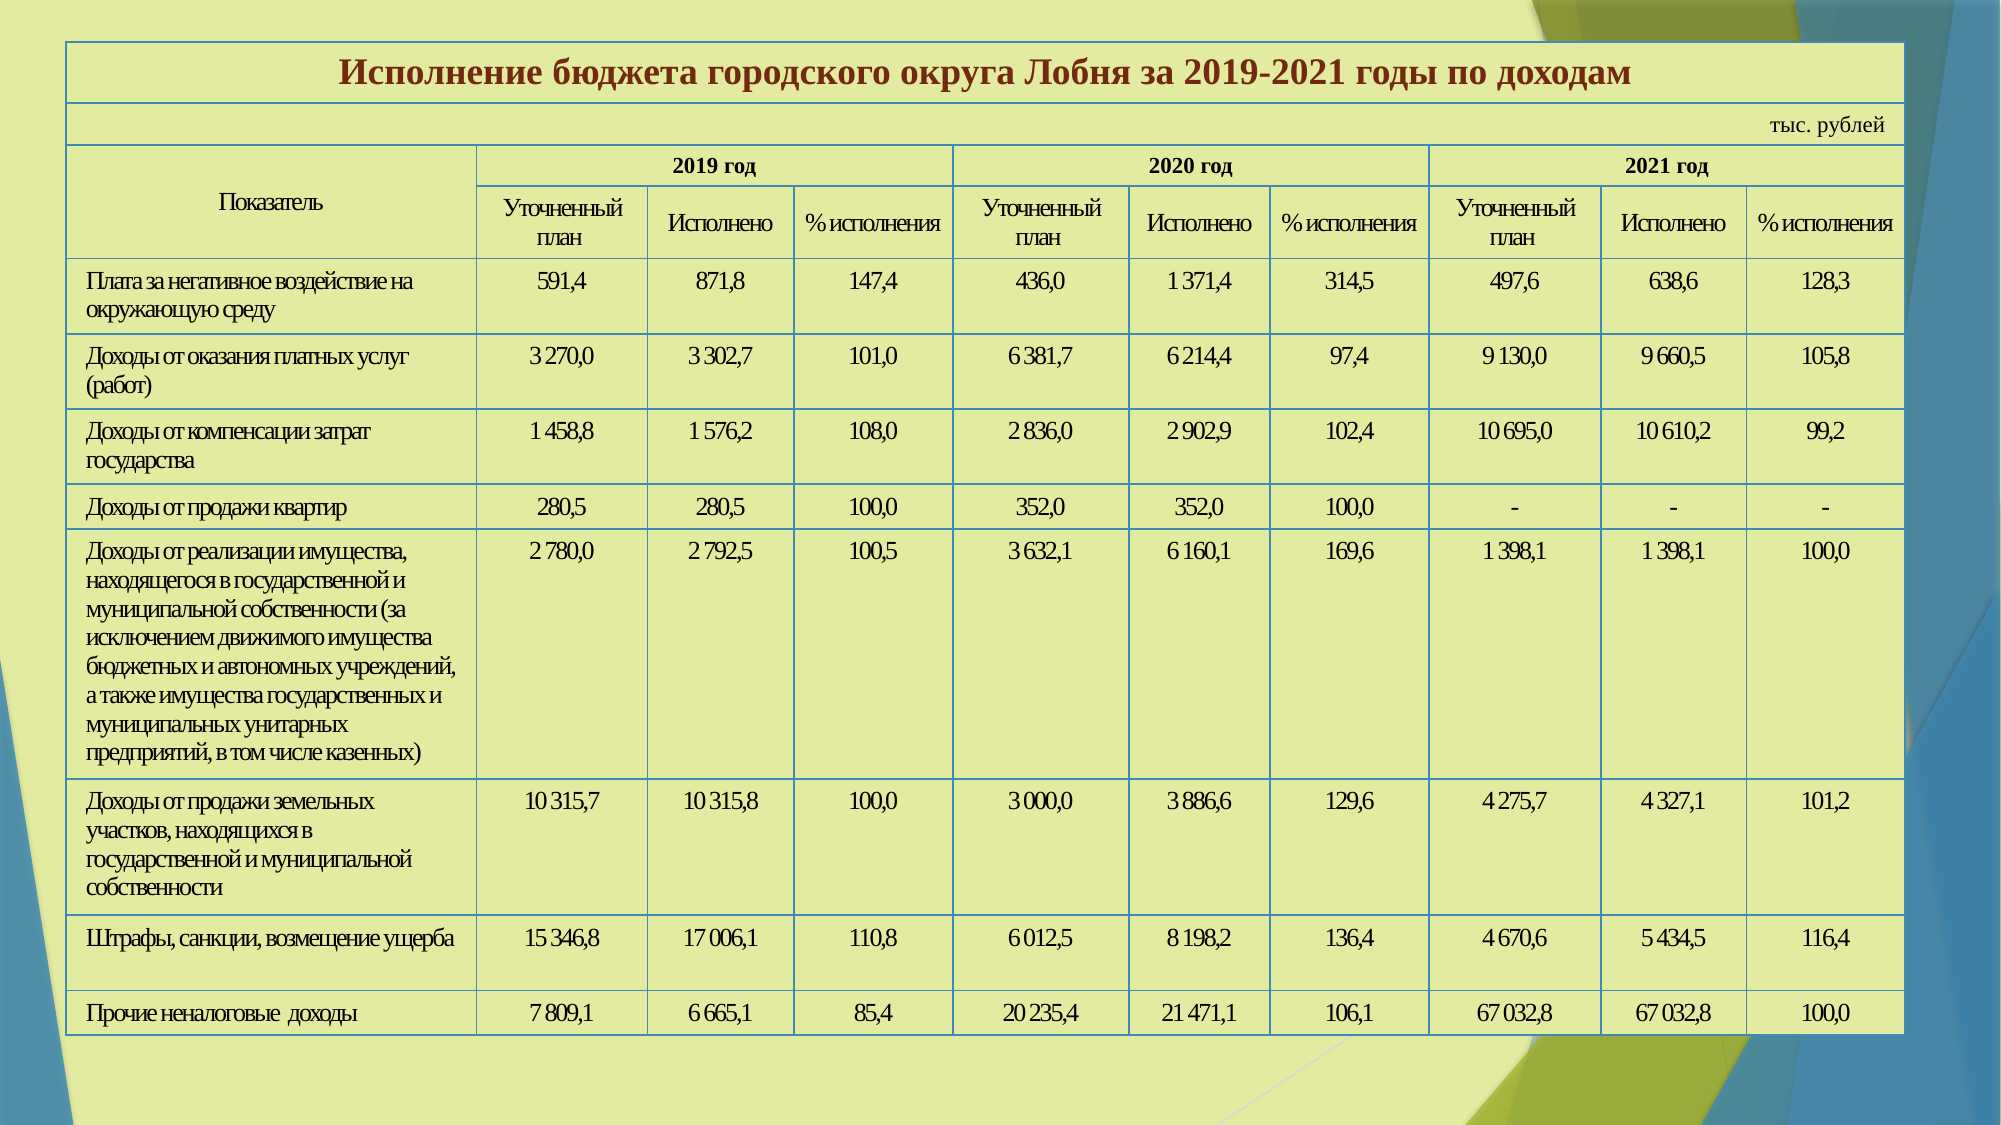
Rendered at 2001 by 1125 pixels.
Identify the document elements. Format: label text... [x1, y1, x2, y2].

table_cell - [1430, 485, 1600, 528]
table_header Исполнение бюджета городского округа Лобня за 2019-2021 годы по доходам [67, 43, 1904, 102]
table_cell 1 576,2 [648, 410, 793, 483]
table_cell 280,5 [477, 485, 647, 528]
table_cell 280,5 [648, 485, 793, 528]
table_cell Уточненный план [954, 187, 1128, 258]
table_cell 101,2 [1747, 780, 1904, 914]
table_cell Штрафы, санкции, возмещение ущерба [67, 916, 476, 990]
table_cell 85,4 [795, 991, 952, 1034]
table_cell Плата за негативное воздействие на окружающую среду [67, 259, 476, 333]
table_cell 99,2 [1747, 410, 1904, 483]
table_cell 497,6 [1430, 259, 1600, 333]
table_cell 6 665,1 [648, 991, 793, 1034]
table_cell Исполнено [648, 187, 793, 258]
table_cell 128,3 [1747, 259, 1904, 333]
table_cell 20 235,4 [954, 991, 1128, 1034]
table_cell Доходы от оказания платных услуг (работ) [67, 335, 476, 408]
table_cell 10 315,7 [477, 780, 647, 914]
table_cell 352,0 [1130, 485, 1269, 528]
table_cell 1 458,8 [477, 410, 647, 483]
table_cell - [1602, 485, 1746, 528]
table_cell 3 000,0 [954, 780, 1128, 914]
table_cell 6 381,7 [954, 335, 1128, 408]
table_cell 3 270,0 [477, 335, 647, 408]
table_cell 1 398,1 [1430, 530, 1600, 778]
table_cell % исполнения [1747, 187, 1904, 258]
table_cell 4 670,6 [1430, 916, 1600, 990]
table_cell 100,0 [1747, 530, 1904, 778]
table_cell 8 198,2 [1130, 916, 1269, 990]
table_cell 15 346,8 [477, 916, 647, 990]
table_cell 1 371,4 [1130, 259, 1269, 333]
table_cell 2 902,9 [1130, 410, 1269, 483]
table_cell Прочие неналоговые доходы [67, 991, 476, 1034]
table_cell 2021 год [1430, 146, 1904, 185]
table_cell 3 302,7 [648, 335, 793, 408]
table_cell 102,4 [1271, 410, 1428, 483]
table_cell Доходы от реализации имущества, находящегося в государственной и муниципальной собственности (за исключением движимого имущества бюджетных и автономных учреждений, а также имущества государственных и муниципальных унитарных предприятий, в том числе казенных) [67, 530, 476, 778]
table_cell 110,8 [795, 916, 952, 990]
table_cell 3 632,1 [954, 530, 1128, 778]
table_cell 6 160,1 [1130, 530, 1269, 778]
table_cell 352,0 [954, 485, 1128, 528]
table_cell 871,8 [648, 259, 793, 333]
table_cell Доходы от продажи земельных участков, находящихся в государственной и муниципальной собственности [67, 780, 476, 914]
table_cell 436,0 [954, 259, 1128, 333]
table_cell Доходы от компенсации затрат государства [67, 410, 476, 483]
table_cell 147,4 [795, 259, 952, 333]
table_cell Показатель [67, 146, 476, 258]
table_cell 106,1 [1271, 991, 1428, 1034]
table_cell 129,6 [1271, 780, 1428, 914]
table_cell 6 214,4 [1130, 335, 1269, 408]
table_cell 5 434,5 [1602, 916, 1746, 990]
table_cell 10 610,2 [1602, 410, 1746, 483]
table_cell тыс. рублей [67, 104, 1904, 144]
table_cell 17 006,1 [648, 916, 793, 990]
table_cell 100,0 [1747, 991, 1904, 1034]
table_cell 4 327,1 [1602, 780, 1746, 914]
table_cell 2 780,0 [477, 530, 647, 778]
table_cell 108,0 [795, 410, 952, 483]
table_cell Исполнено [1602, 187, 1746, 258]
table_cell 591,4 [477, 259, 647, 333]
table_cell 2019 год [477, 146, 952, 185]
table_cell % исполнения [1271, 187, 1428, 258]
table_cell Уточненный план [477, 187, 647, 258]
table_cell 4 275,7 [1430, 780, 1600, 914]
table_cell 21 471,1 [1130, 991, 1269, 1034]
table_cell 100,0 [1271, 485, 1428, 528]
table_cell 2020 год [954, 146, 1428, 185]
table_cell 9 130,0 [1430, 335, 1600, 408]
table_cell 100,0 [795, 780, 952, 914]
table_cell 2 836,0 [954, 410, 1128, 483]
table_cell 136,4 [1271, 916, 1428, 990]
table_cell 101,0 [795, 335, 952, 408]
table_cell 2 792,5 [648, 530, 793, 778]
table_cell Уточненный план [1430, 187, 1600, 258]
table_cell 7 809,1 [477, 991, 647, 1034]
table_cell Исполнено [1130, 187, 1269, 258]
table_cell 638,6 [1602, 259, 1746, 333]
table_cell 116,4 [1747, 916, 1904, 990]
table_cell 9 660,5 [1602, 335, 1746, 408]
table_cell 10 695,0 [1430, 410, 1600, 483]
table_cell % исполнения [795, 187, 952, 258]
table_cell 3 886,6 [1130, 780, 1269, 914]
table_cell 67 032,8 [1602, 991, 1746, 1034]
table_cell 97,4 [1271, 335, 1428, 408]
table_cell 100,5 [795, 530, 952, 778]
table_cell 6 012,5 [954, 916, 1128, 990]
table_cell 100,0 [795, 485, 952, 528]
table_cell 169,6 [1271, 530, 1428, 778]
table_cell 105,8 [1747, 335, 1904, 408]
table_cell 314,5 [1271, 259, 1428, 333]
table_cell 1 398,1 [1602, 530, 1746, 778]
table_cell - [1747, 485, 1904, 528]
table_cell 10 315,8 [648, 780, 793, 914]
table_cell 67 032,8 [1430, 991, 1600, 1034]
table_cell Доходы от продажи квартир [67, 485, 476, 528]
